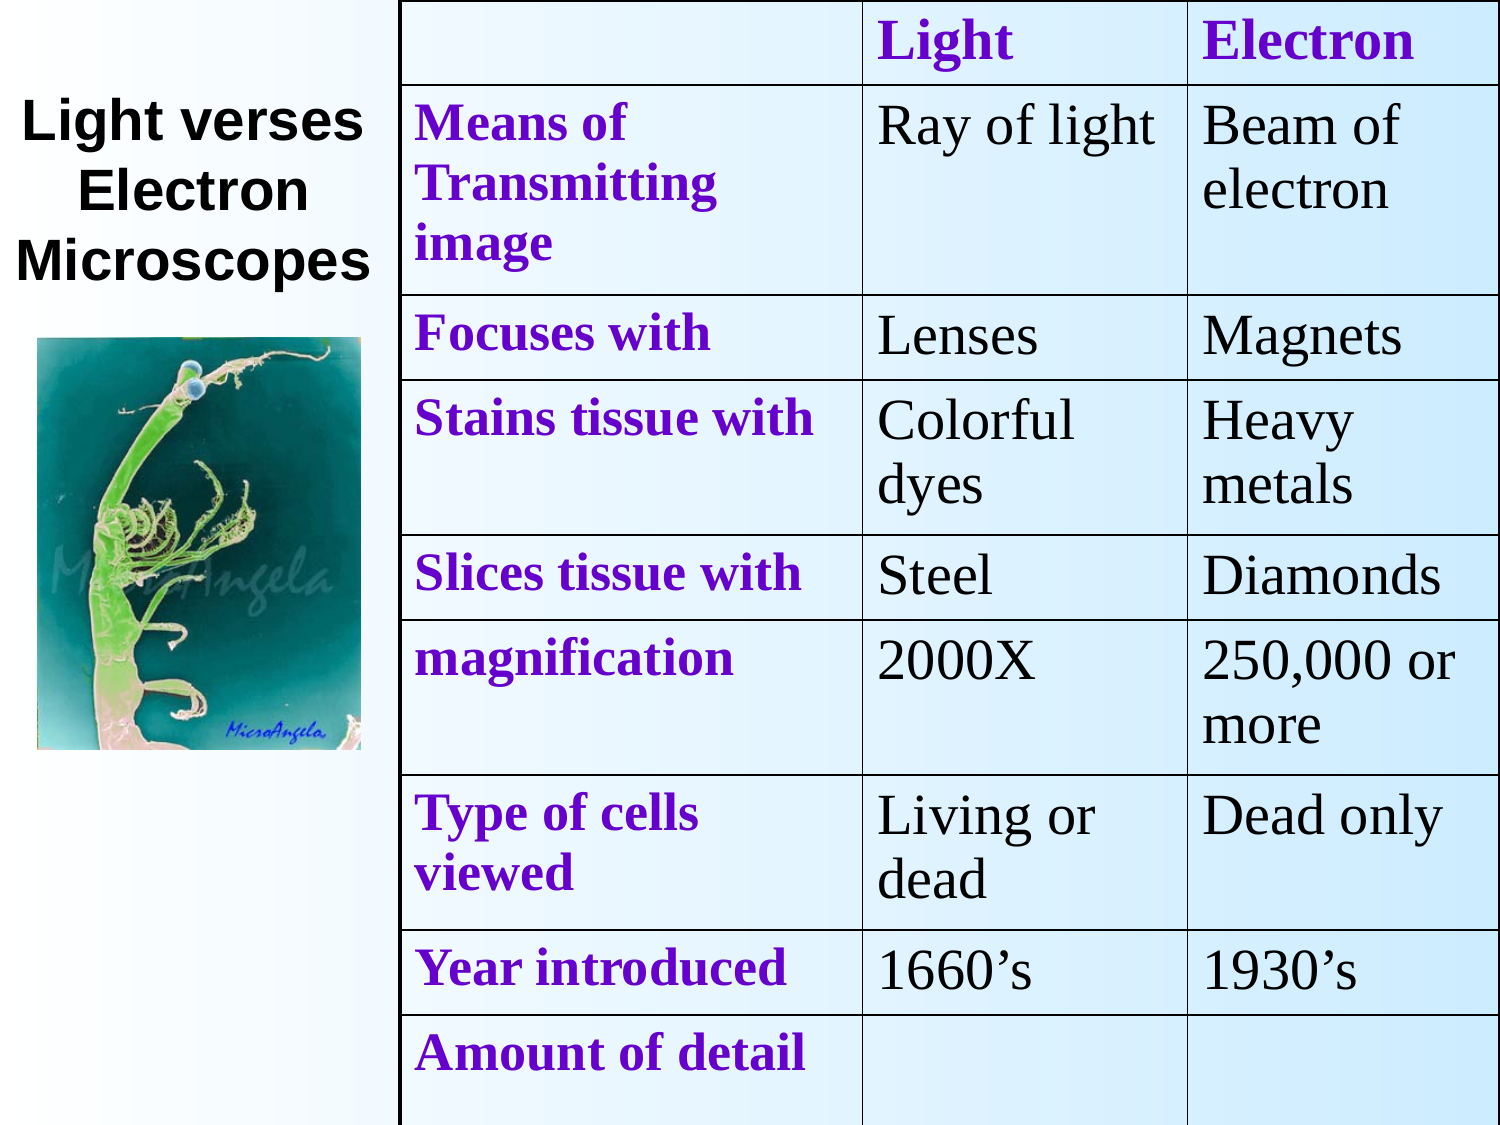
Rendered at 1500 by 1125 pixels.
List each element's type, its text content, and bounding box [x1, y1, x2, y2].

table_cell Beam of electron [1188, 86, 1498, 294]
table_cell Amount of detail [402, 1016, 862, 1125]
table_cell Diamonds [1188, 536, 1498, 619]
table_cell Dead only [1188, 776, 1498, 929]
table_cell Living or dead [863, 776, 1187, 929]
table_cell Steel [863, 536, 1187, 619]
table_cell 1660’s [863, 931, 1187, 1014]
table_cell Stains tissue with [402, 381, 862, 534]
table_header Electron [1188, 2, 1498, 84]
table_cell [1188, 1016, 1498, 1125]
table_cell Ray of light [863, 86, 1187, 294]
picture [37, 337, 361, 751]
table_cell Magnets [1188, 296, 1498, 379]
table_cell Means of Transmitting image [402, 86, 862, 294]
table_cell 2000X [863, 621, 1187, 774]
table_cell Slices tissue with [402, 536, 862, 619]
table_cell Focuses with [402, 296, 862, 379]
table_cell 1930’s [1188, 931, 1498, 1014]
table_cell Colorful dyes [863, 381, 1187, 534]
table_cell Heavy metals [1188, 381, 1498, 534]
table_cell Year introduced [402, 931, 862, 1014]
table_cell magnification [402, 621, 862, 774]
table_header Light [863, 2, 1187, 84]
table_cell [863, 1016, 1187, 1125]
table_cell Lenses [863, 296, 1187, 379]
title Light verses Electron Microscopes [0, 49, 388, 326]
table_header [402, 2, 862, 84]
table_cell 250,000 or more [1188, 621, 1498, 774]
table_cell Type of cells viewed [402, 776, 862, 929]
